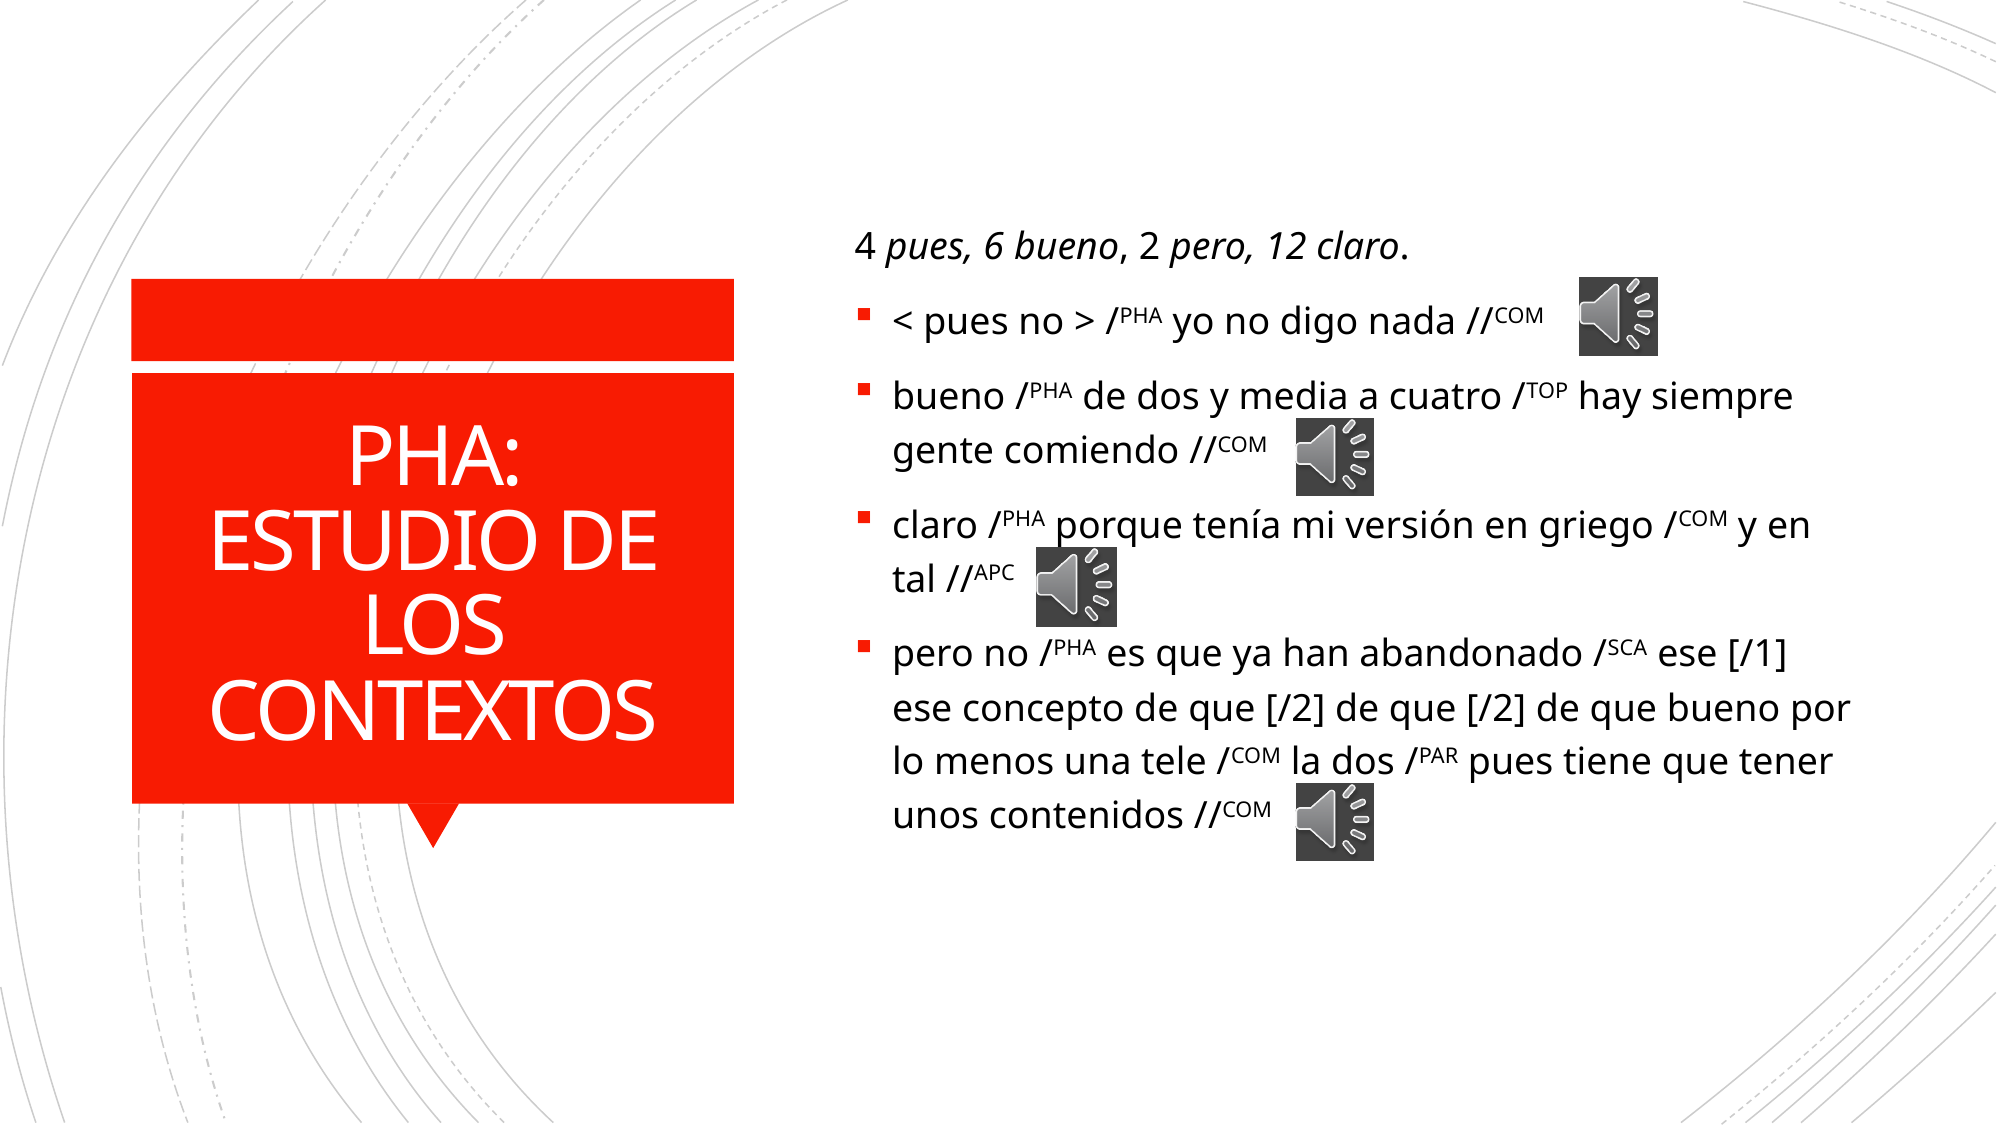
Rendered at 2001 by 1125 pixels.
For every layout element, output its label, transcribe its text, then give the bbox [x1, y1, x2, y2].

title PHA: ESTUDIO DE LOS CONTEXTOS [145, 385, 720, 789]
picture [1294, 416, 1375, 497]
picture [1577, 275, 1659, 357]
picture [1035, 545, 1118, 629]
list 4 pues, 6 bueno, 2 pero, 12 claro. < pues no > /PHA yo no digo nada //COM bueno /PHA de dos y media a cuatro /TOP hay siempre gente comiendo //COM claro /PHA porque tenía mi versión en griego /COM y en tal //APC pero no /PHA es que ya han abandonado /SCA ese [/1] ese concepto de que [/2] de que [/2] de que bueno por lo menos una tele /COM la dos /PAR pues tiene que tener unos contenidos //COM [839, 131, 1871, 993]
picture [1294, 781, 1375, 862]
